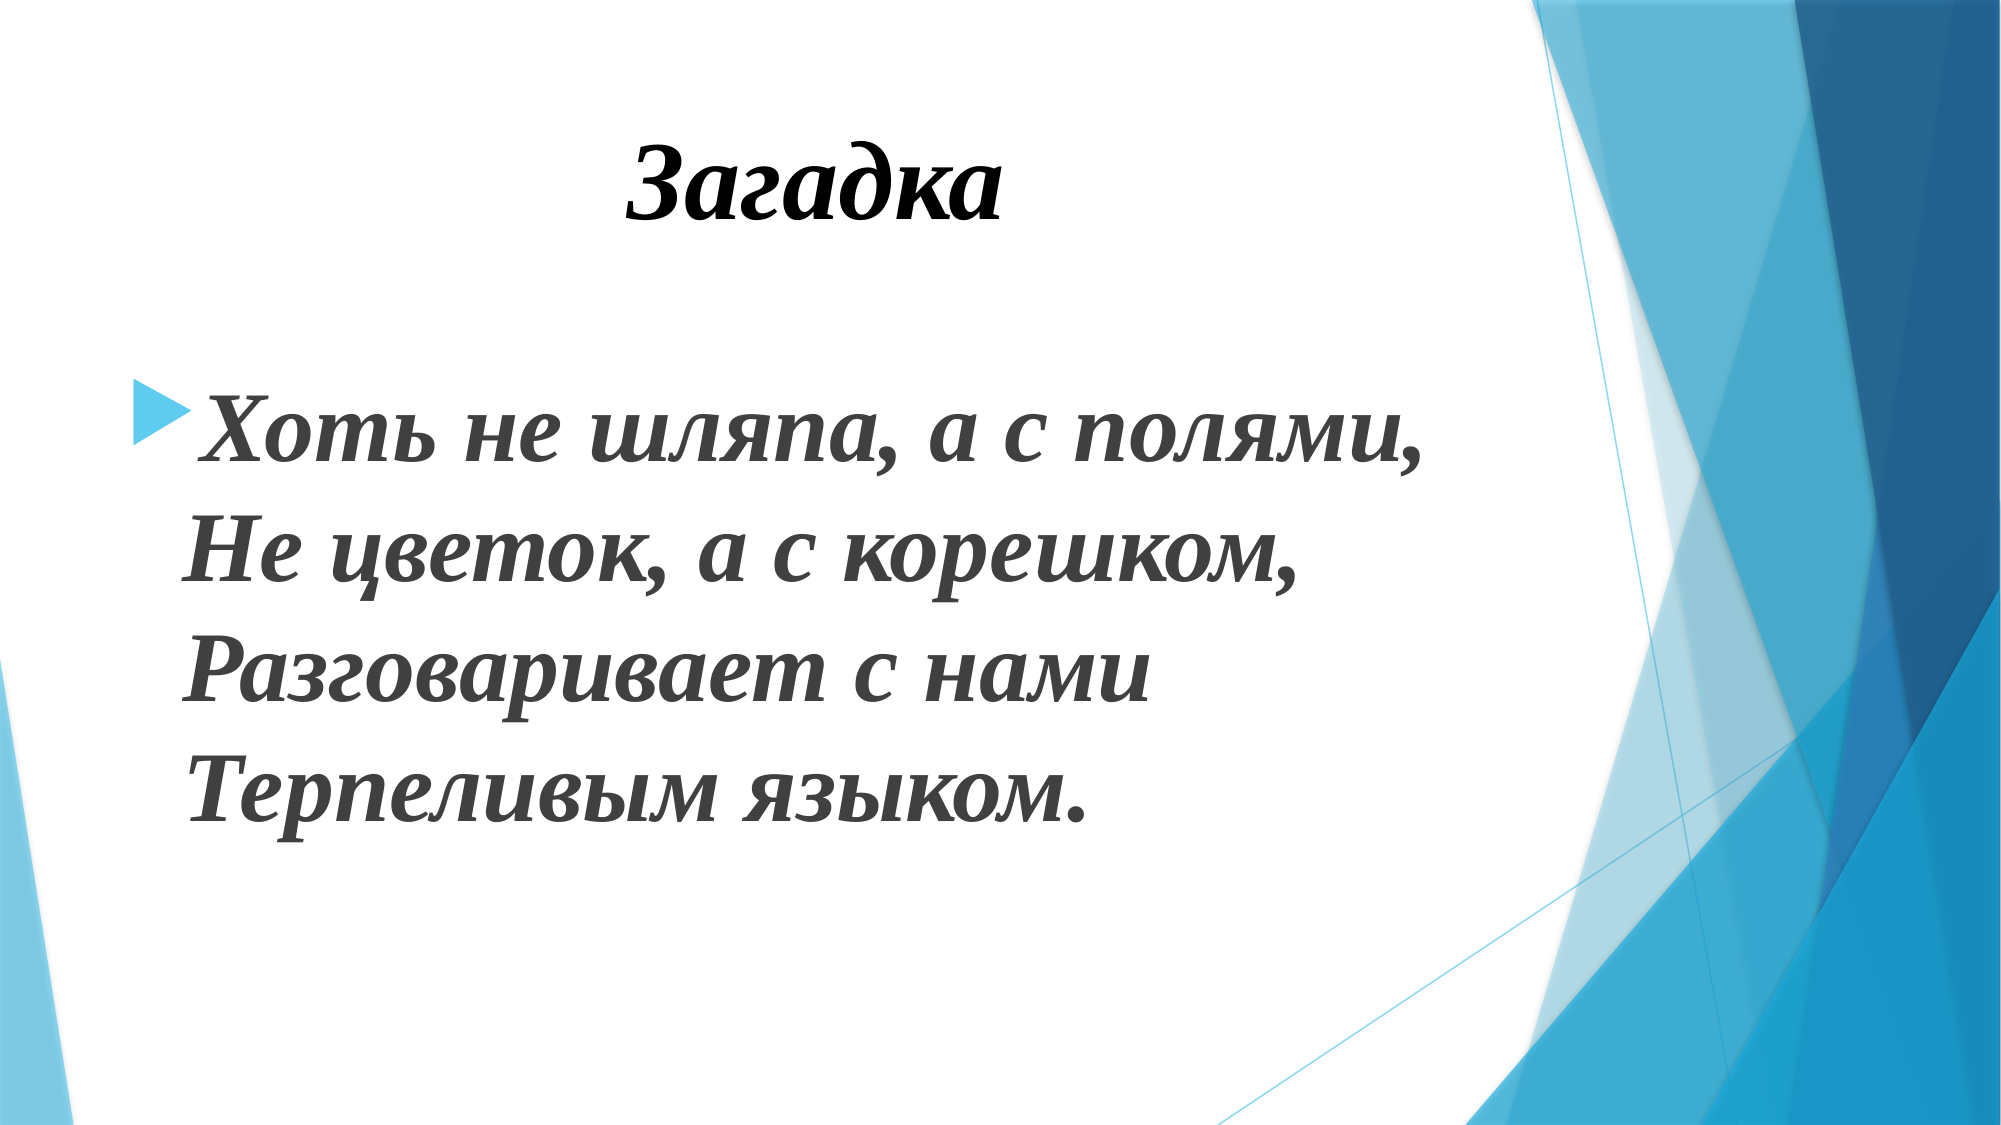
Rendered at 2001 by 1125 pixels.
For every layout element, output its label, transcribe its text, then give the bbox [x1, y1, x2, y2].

title Загадка [111, 99, 1522, 317]
list Хоть не шляпа, а с полями, Не цветок, а с корешком, Разговаривает с нами Терпеливым языком. [111, 354, 1522, 992]
